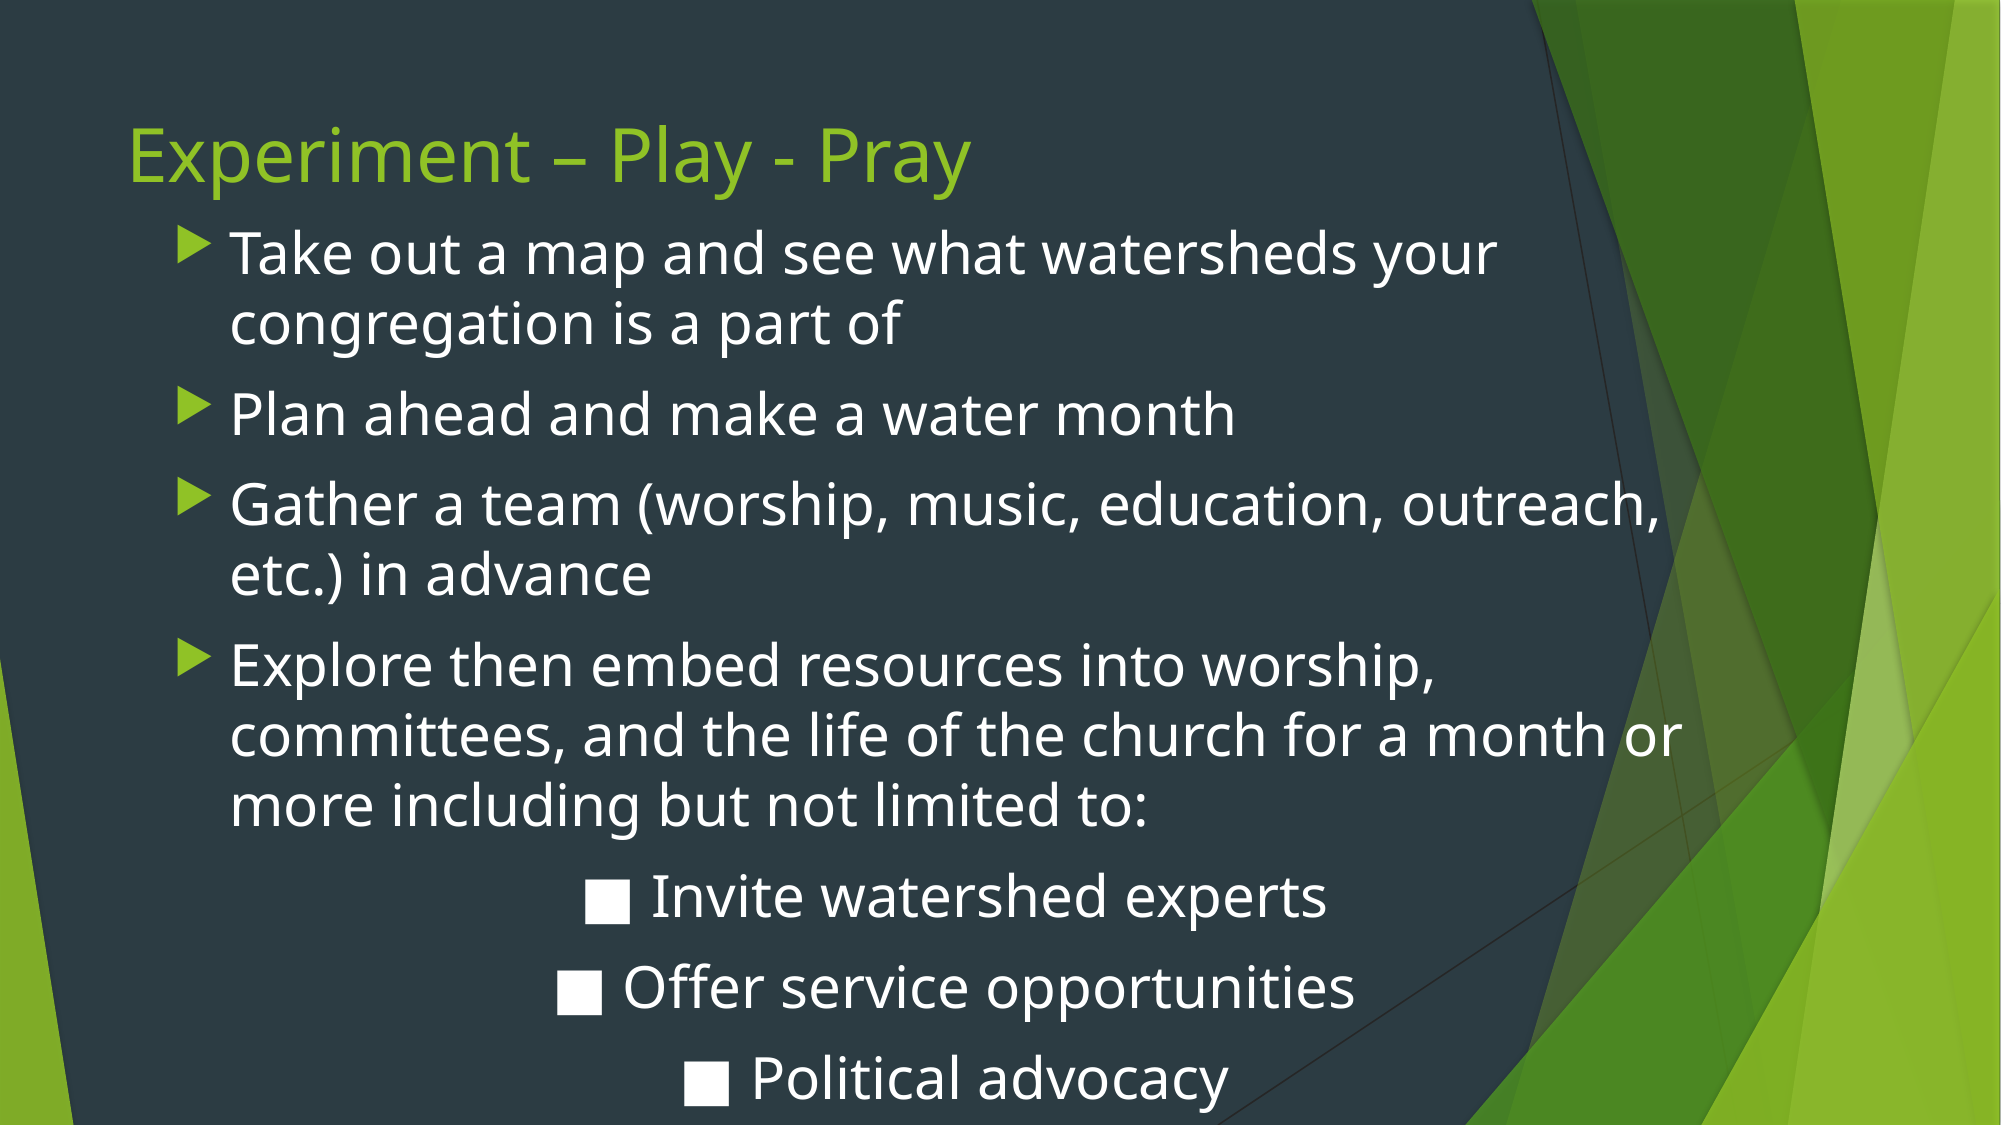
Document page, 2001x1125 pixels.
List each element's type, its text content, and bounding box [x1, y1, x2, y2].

list Take out a map and see what watersheds your congregation is a part of Plan ahead and make a water month Gather a team (worship, music, education, outreach, etc.) in advance Explore then embed resources into worship, committees, and the life of the church for a month or more including but not limited to: ■ Invite watershed experts ■ Offer service opportunities ■ Political advocacy [158, 208, 1751, 955]
title Experiment – Play - Pray [111, 99, 1522, 317]
